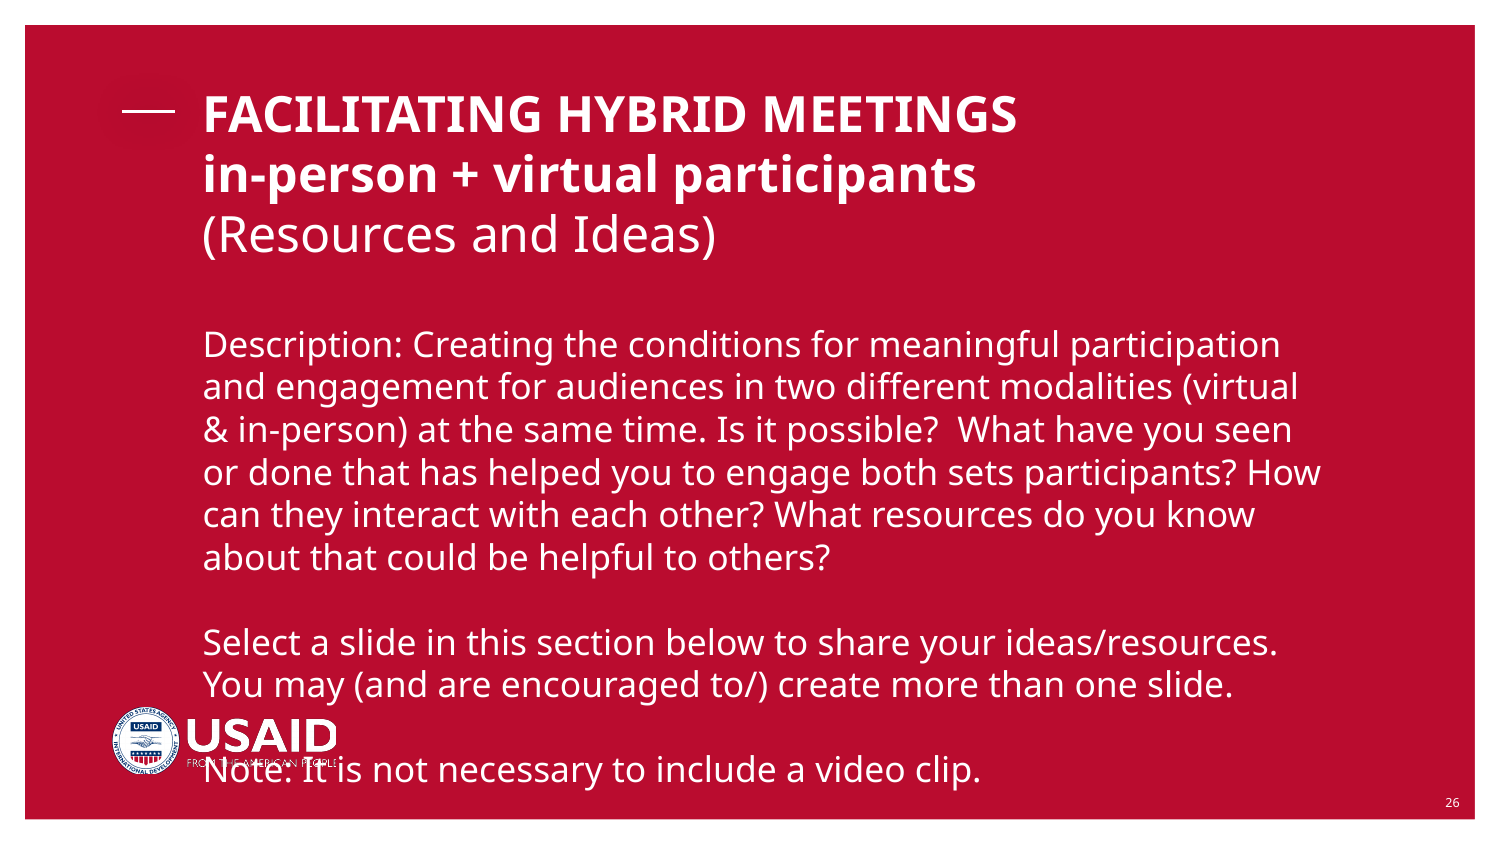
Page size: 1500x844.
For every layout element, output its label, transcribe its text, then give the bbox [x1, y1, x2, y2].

slide_number ‹#› [1125, 788, 1475, 819]
picture [112, 707, 336, 774]
title FACILITATING HYBRID MEETINGS in-person + virtual participants (Resources and Ideas) Description: Creating the conditions for meaningful participation and engagement for audiences in two different modalities (virtual & in-person) at the same time. Is it possible? What have you seen or done that has helped you to engage both sets participants? How can they interact with each other? What resources do you know about that could be helpful to others? Select a slide in this section below to share your ideas/resources. You may (and are encouraged to/) create more than one slide. Note: It is not necessary to include a video clip. [187, 74, 1342, 712]
